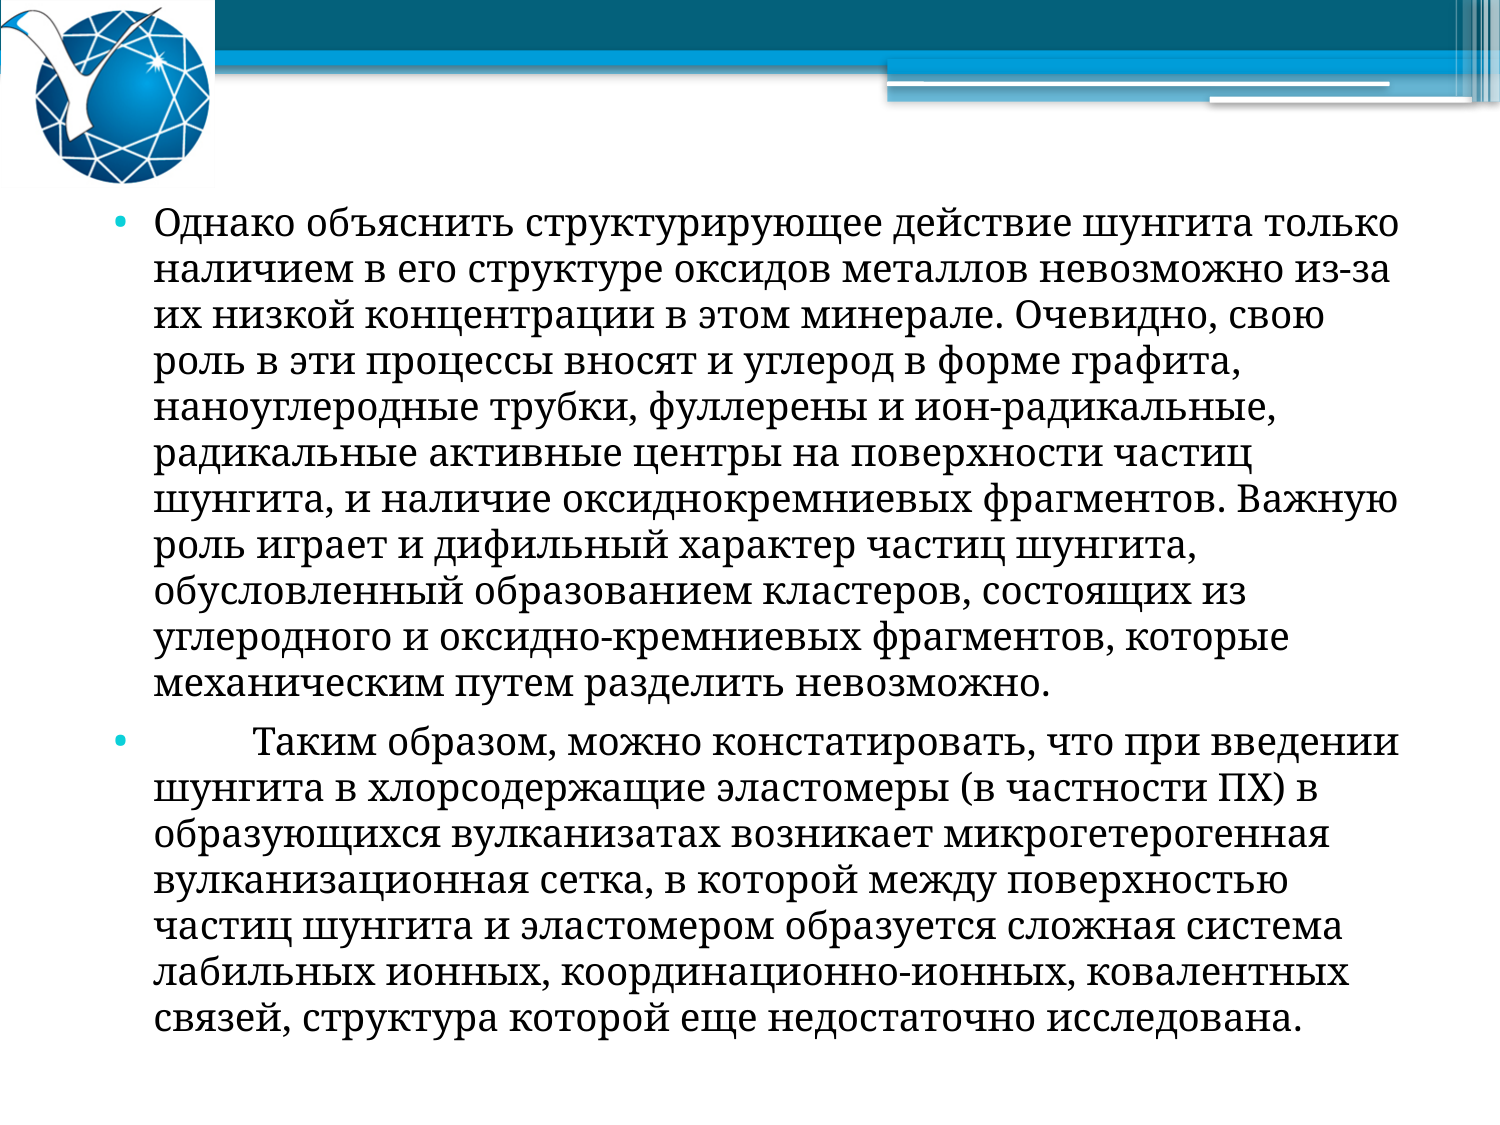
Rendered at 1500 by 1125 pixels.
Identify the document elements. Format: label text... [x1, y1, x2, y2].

picture [0, 0, 216, 190]
list Однако объяснить структурирующее действие шунгита только наличием в его структуре оксидов металлов невозможно из-за их низкой концентрации в этом минерале. Очевидно, свою роль в эти процессы вносят и углерод в форме графита, наноуглеродные трубки, фуллерены и ион-радикальные, радикальные активные центры на поверхности частиц шунгита, и наличие оксидно­кремниевых фрагментов. Важную роль играет и дифильный характер частиц шунгита, обусловленный образованием кластеров, состоящих из углеродного и оксидно-кремниевых фрагментов, которые механическим путем разделить невозможно. Таким образом, можно констатировать, что при введении шунгита в хлорсодержащие эластомеры (в частности ПХ) в образующихся вулканизатах возникает микрогетерогенная вулканизационная сетка, в которой между поверхностью частиц шунгита и эластомером образуется сложная система лабильных ионных, координационно-ионных, ковалентных связей, структура которой еще недостаточно исследована. [82, 190, 1425, 1090]
